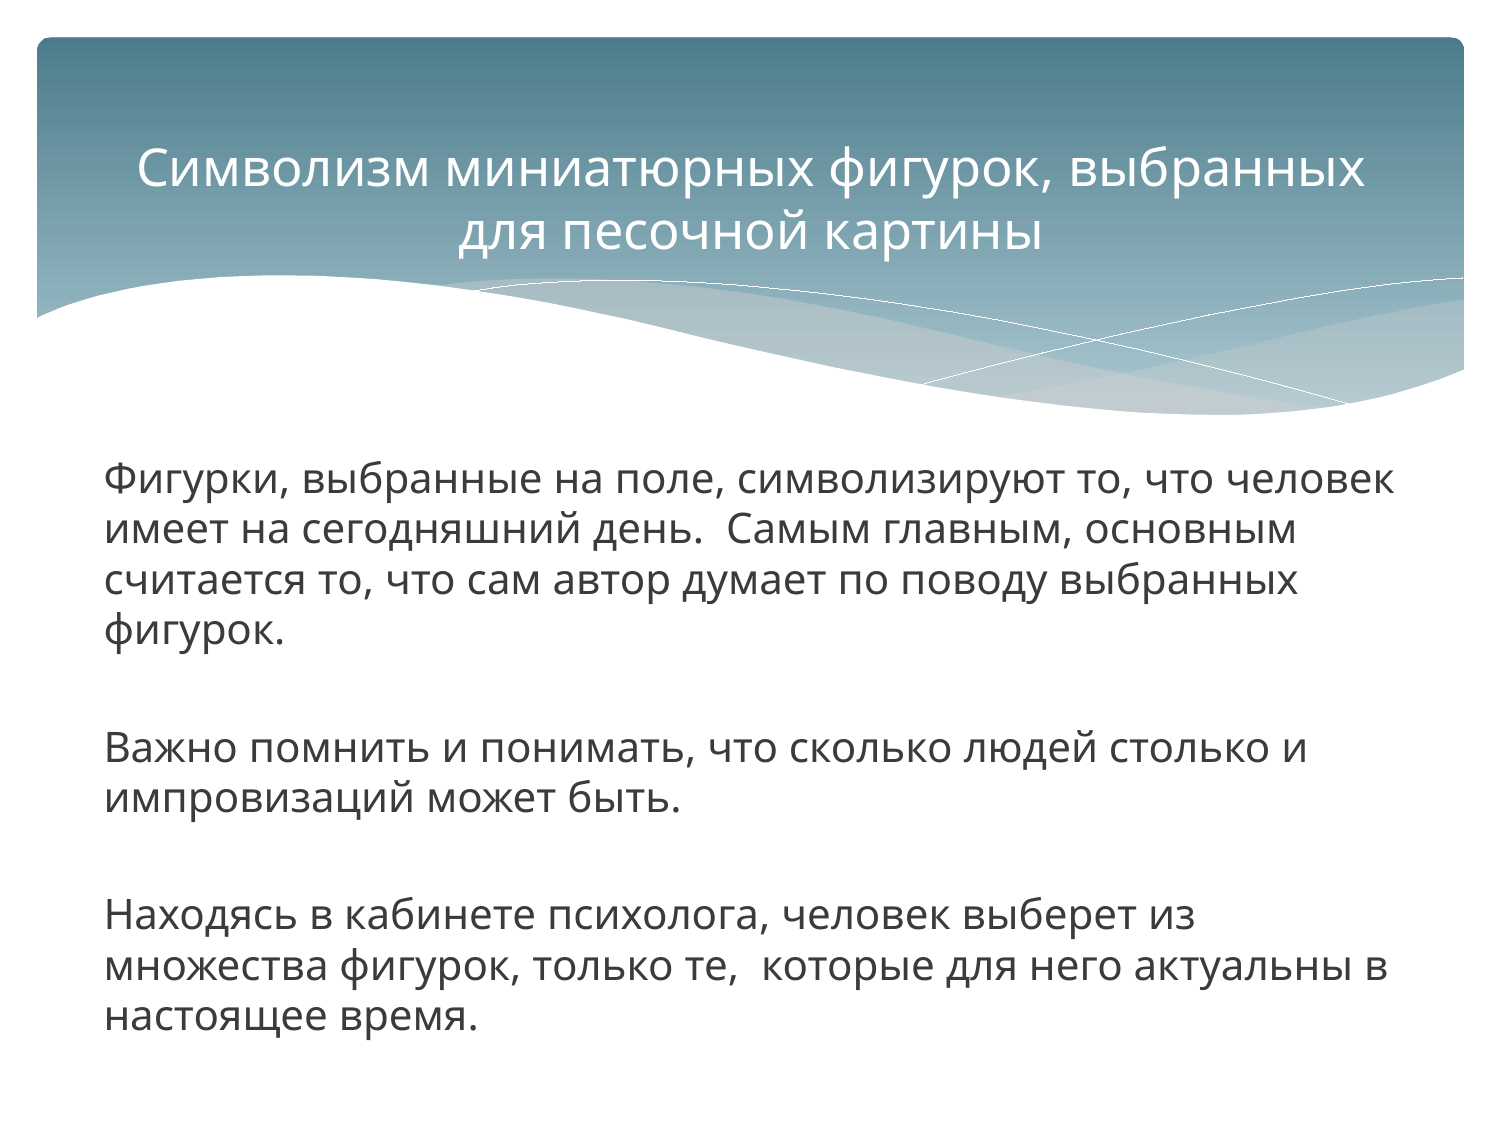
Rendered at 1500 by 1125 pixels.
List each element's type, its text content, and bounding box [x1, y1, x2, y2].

list Фигурки, выбранные на поле, символизируют то, что человек имеет на сегодняшний день. Самым главным, основным считается то, что сам автор думает по поводу выбранных фигурок. Важно помнить и понимать, что сколько людей столько и импровизаций может быть. Находясь в кабинете психолога, человек выберет из множества фигурок, только те, которые для него актуальны в настоящее время. [88, 385, 1436, 1047]
title Символизм миниатюрных фигурок, выбранных для песочной картины [76, 125, 1427, 331]
